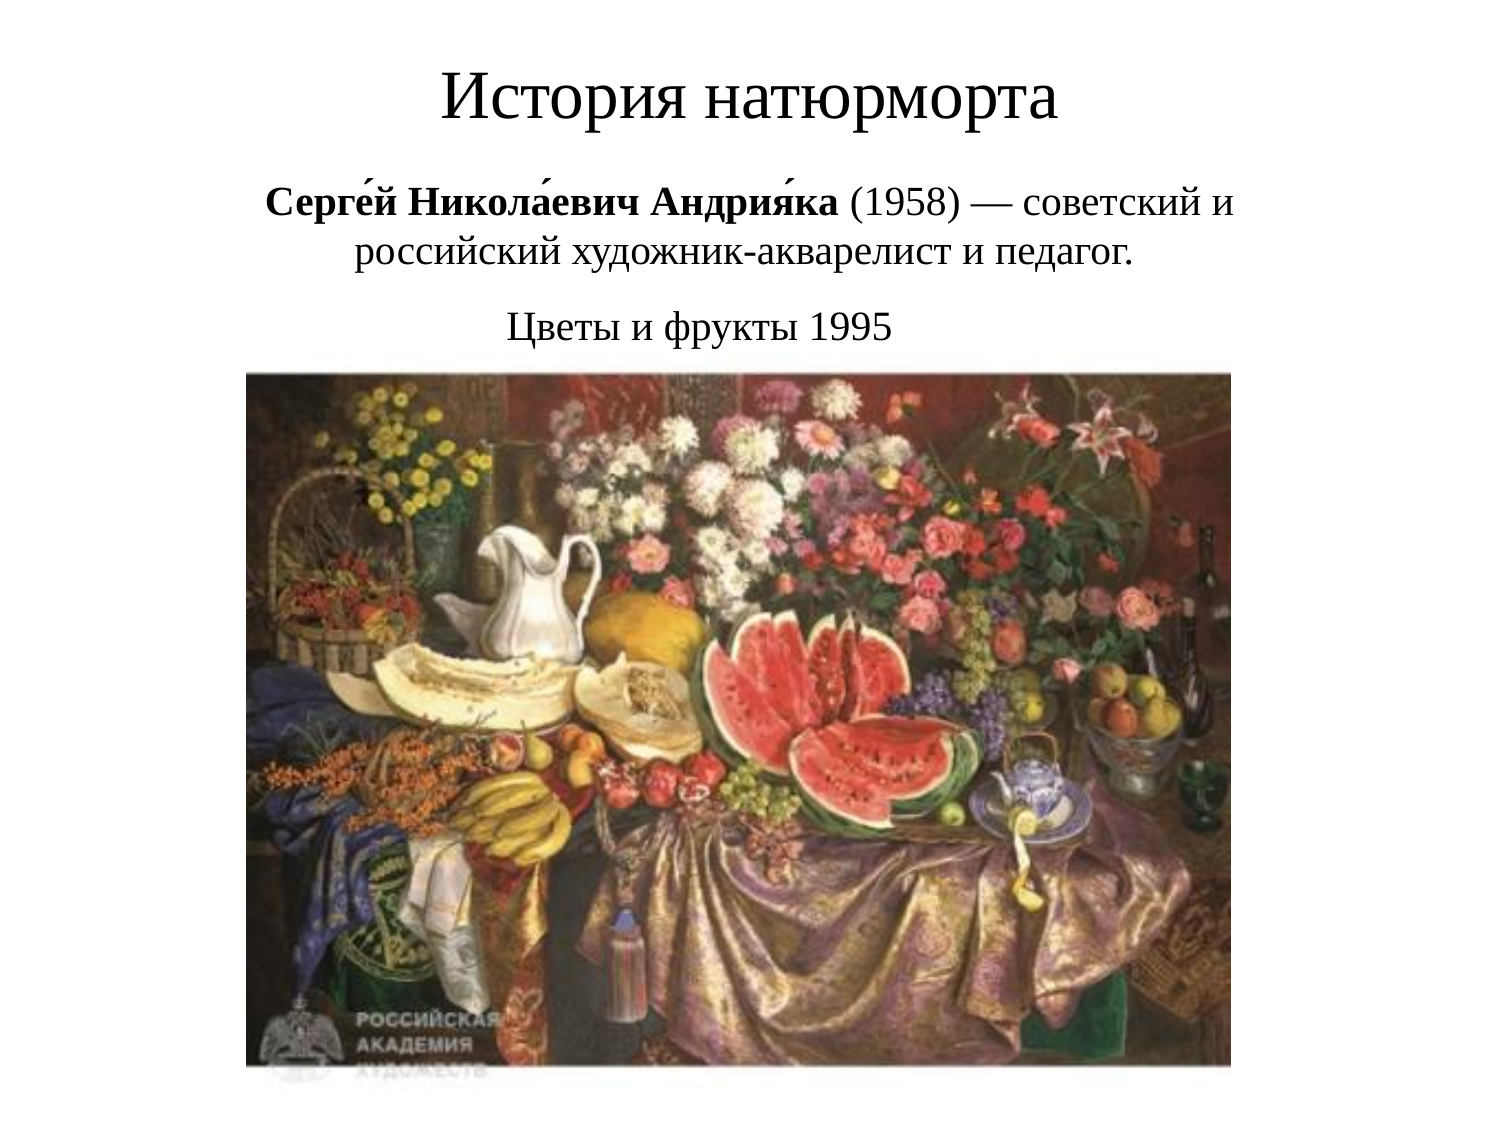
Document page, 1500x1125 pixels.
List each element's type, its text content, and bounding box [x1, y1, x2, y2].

picture [245, 351, 1231, 1091]
title История натюрморта Серге́й Никола́евич Андрия́ка (1958) — советский и российский художник-акварелист и педагог. [75, 0, 1425, 282]
list Цветы и фрукты 1995 [75, 251, 1325, 357]
